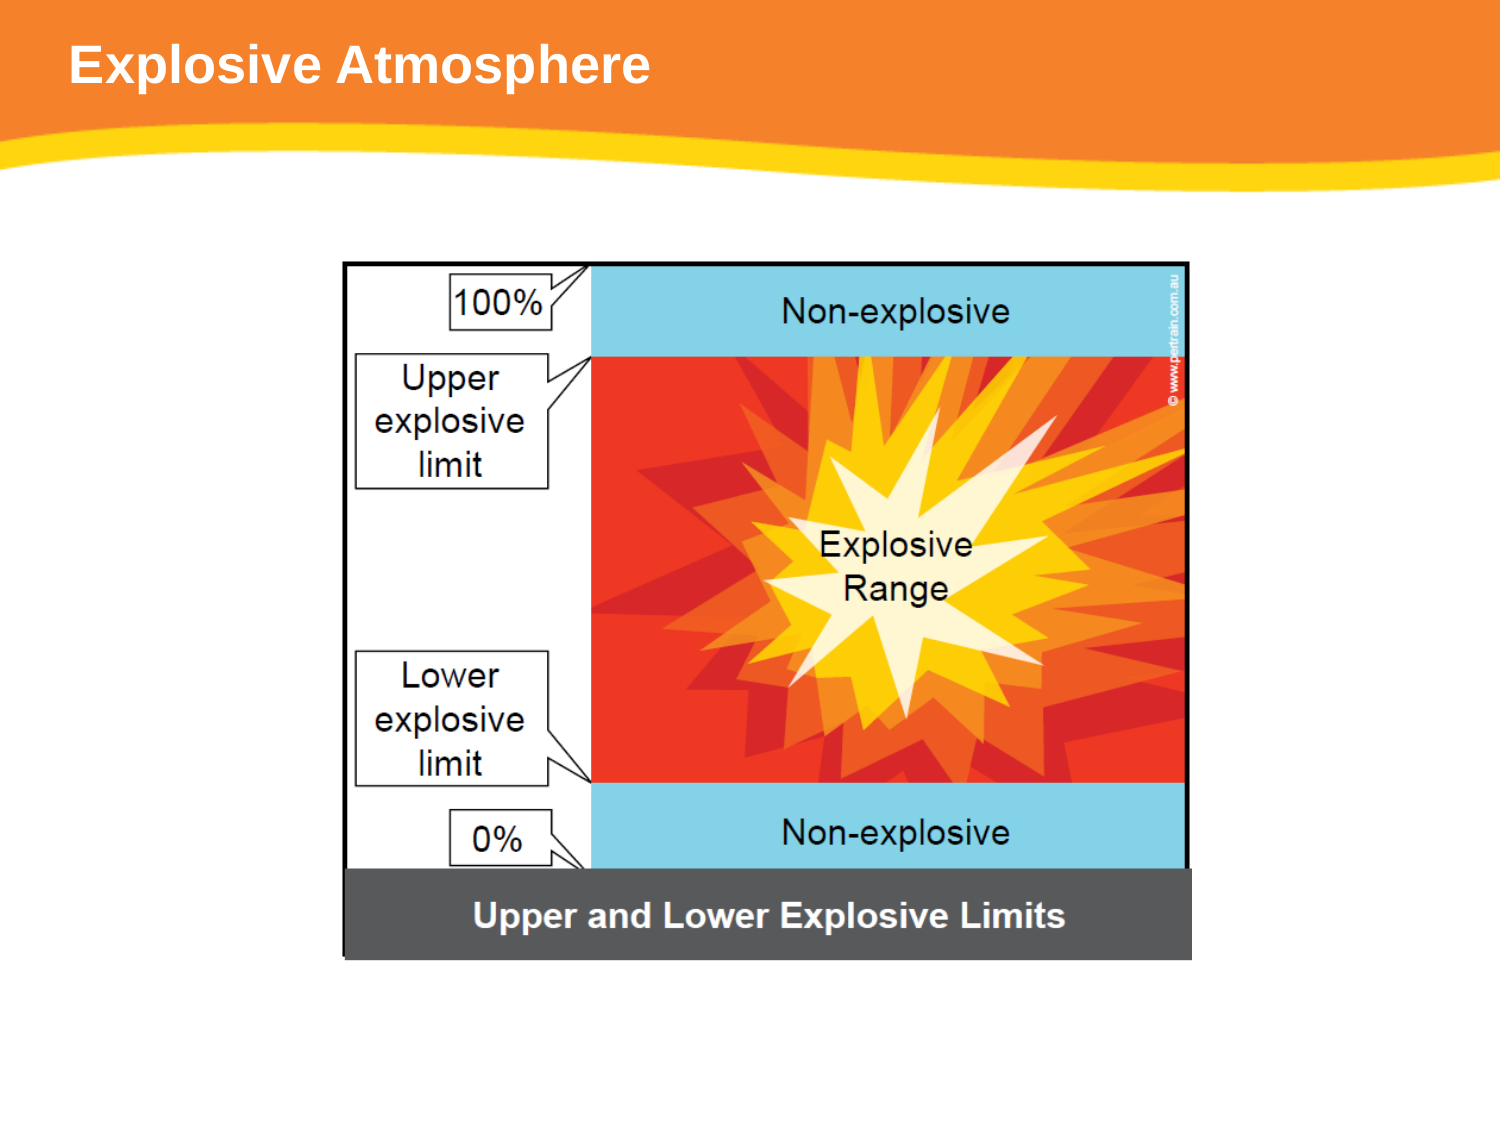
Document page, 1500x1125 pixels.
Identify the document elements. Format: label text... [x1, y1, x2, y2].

picture [0, 0, 1500, 1125]
title Explosive Atmosphere [53, 4, 1477, 120]
